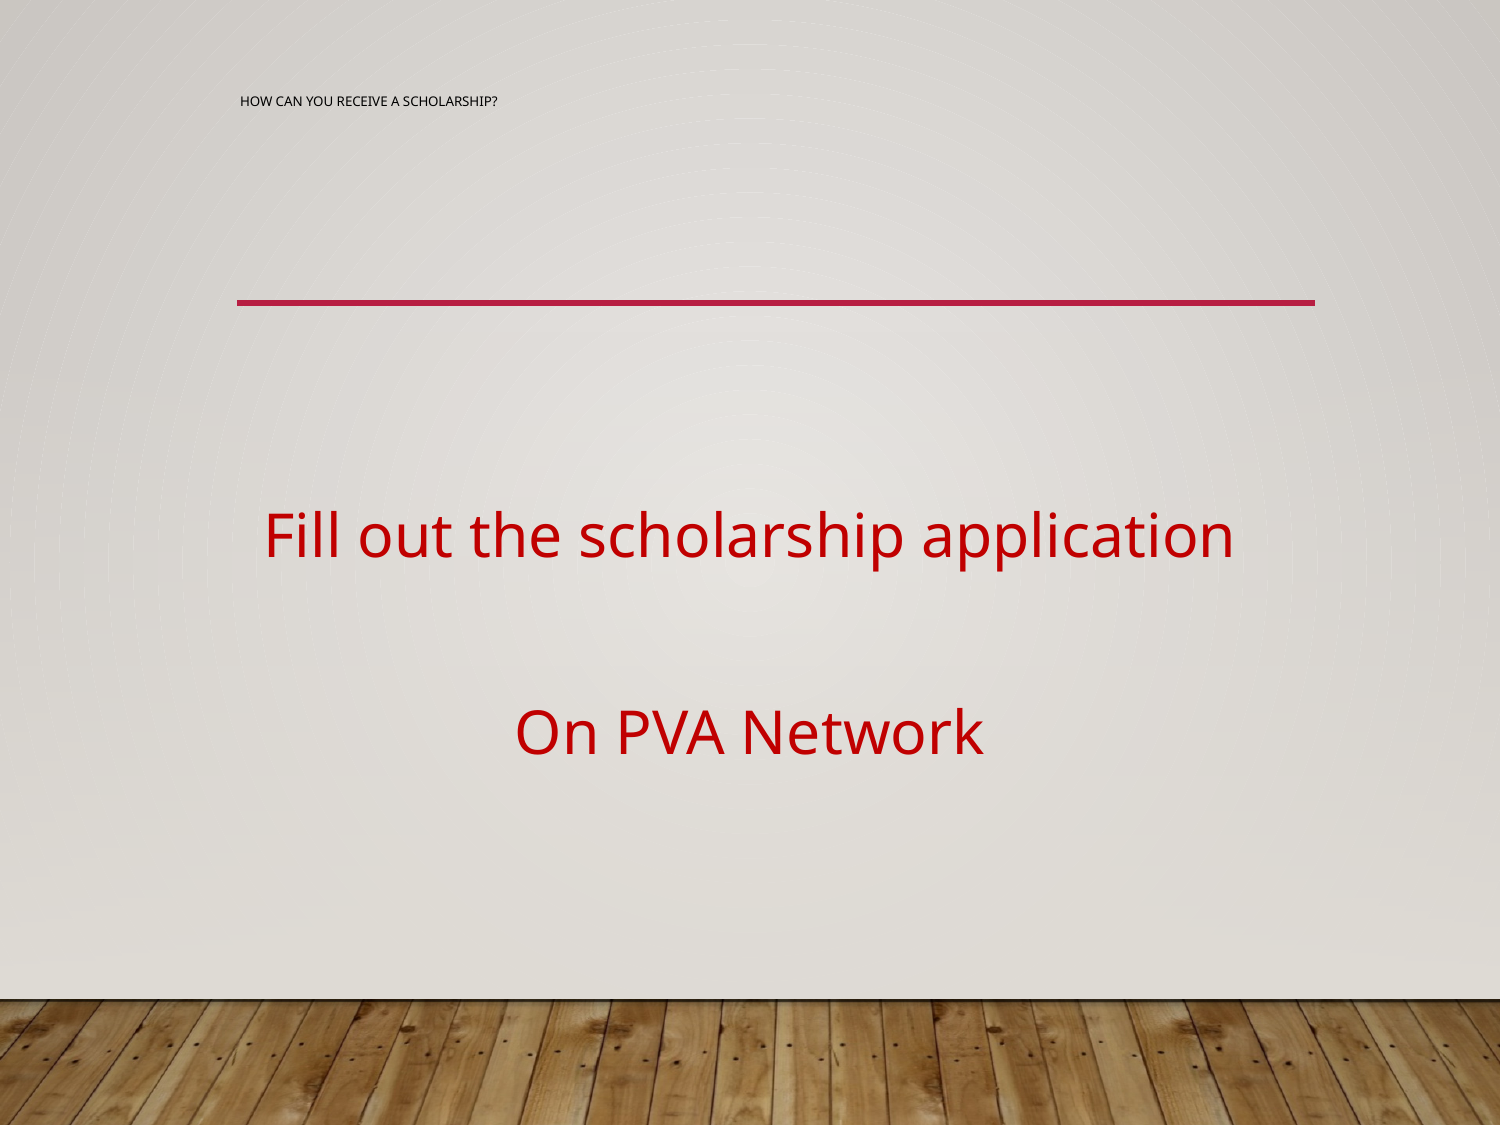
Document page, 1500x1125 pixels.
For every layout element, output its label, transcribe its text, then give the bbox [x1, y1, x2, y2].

title How can you receive a scholarship? [225, 87, 1369, 300]
list Fill out the scholarship application On PVA Network [50, 474, 1450, 775]
picture [0, 999, 1500, 1125]
